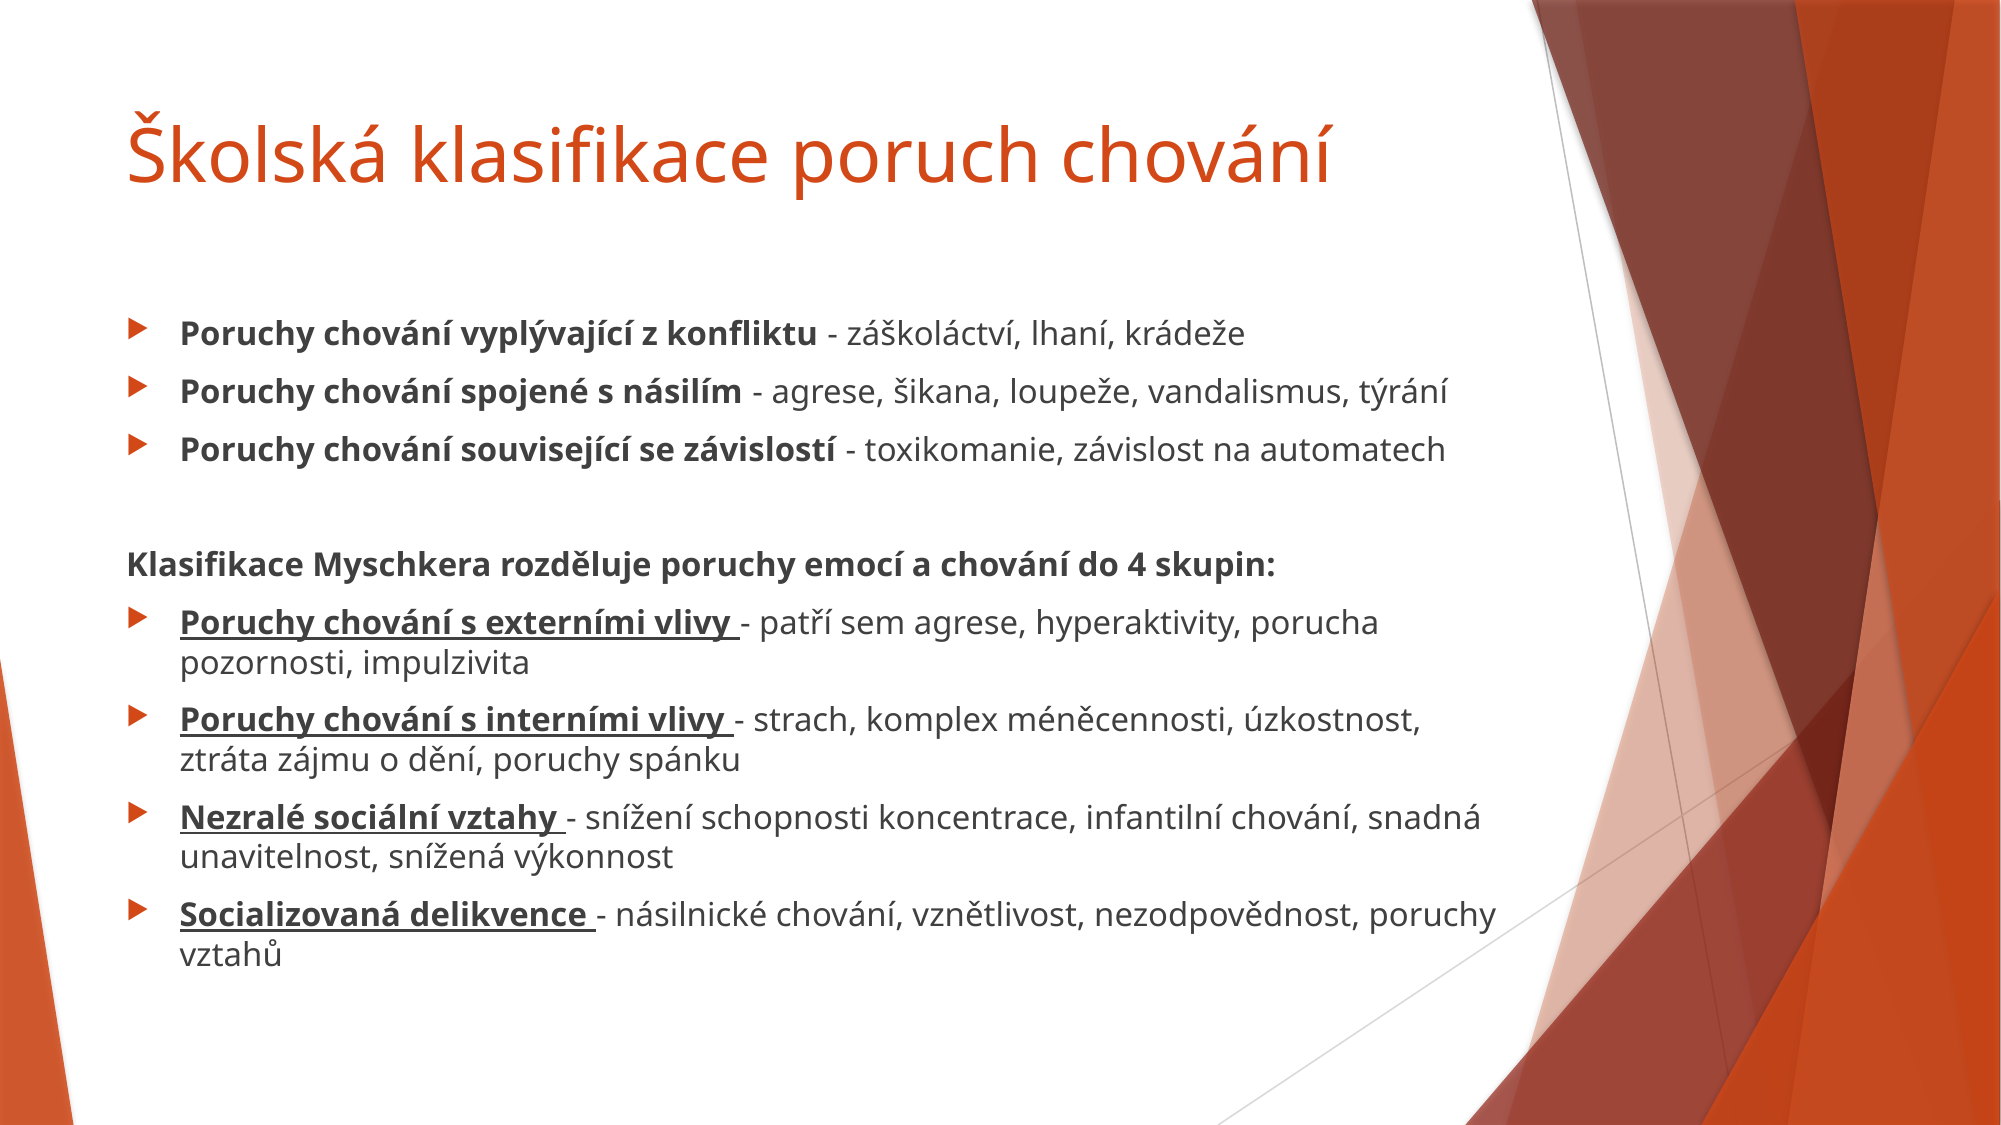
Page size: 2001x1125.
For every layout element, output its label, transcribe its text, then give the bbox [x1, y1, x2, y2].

list Poruchy chování vyplývající z konfliktu - záškoláctví, lhaní, krádeže Poruchy chování spojené s násilím - agrese, šikana, loupeže, vandalismus, týrání Poruchy chování související se závislostí - toxikomanie, závislost na automatech Klasifikace Myschkera rozděluje poruchy emocí a chování do 4 skupin: Poruchy chování s externími vlivy - patří sem agrese, hyperaktivity, porucha pozornosti, impulzivita Poruchy chování s interními vlivy - strach, komplex méněcennosti, úzkostnost, ztráta zájmu o dění, poruchy spánku Nezralé sociální vztahy - snížení schopnosti koncentrace, infantilní chování, snadná unavitelnost, snížená výkonnost Socializovaná delikvence - násilnické chování, vznětlivost, nezodpovědnost, poruchy vztahů [111, 305, 1522, 1044]
title Školská klasifikace poruch chování [111, 99, 1522, 228]
